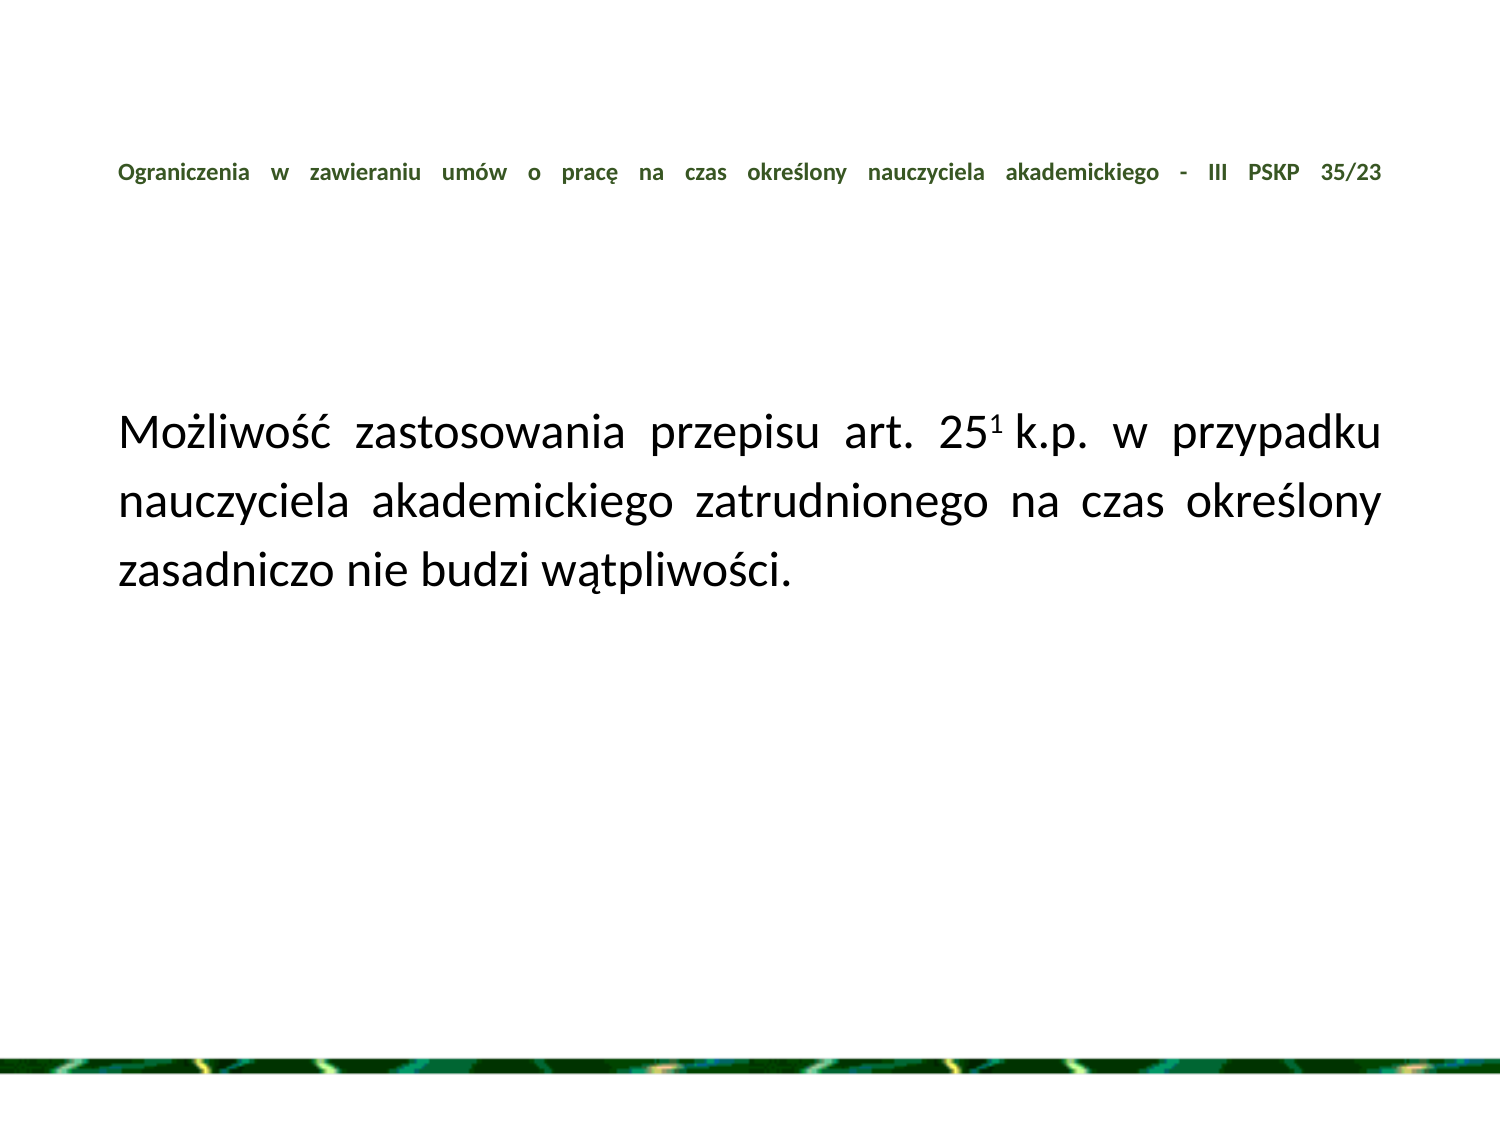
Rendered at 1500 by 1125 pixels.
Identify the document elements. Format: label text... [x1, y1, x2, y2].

title Ograniczenia w zawieraniu umów o pracę na czas określony nauczyciela akademickiego - III PSKP 35/23 [103, 59, 1397, 278]
list Możliwość zastosowania przepisu art. 251 k.p. w przypadku nauczyciela akademickiego zatrudnionego na czas określony zasadniczo nie budzi wątpliwości. [103, 299, 1397, 1014]
picture [0, 1054, 1500, 1080]
